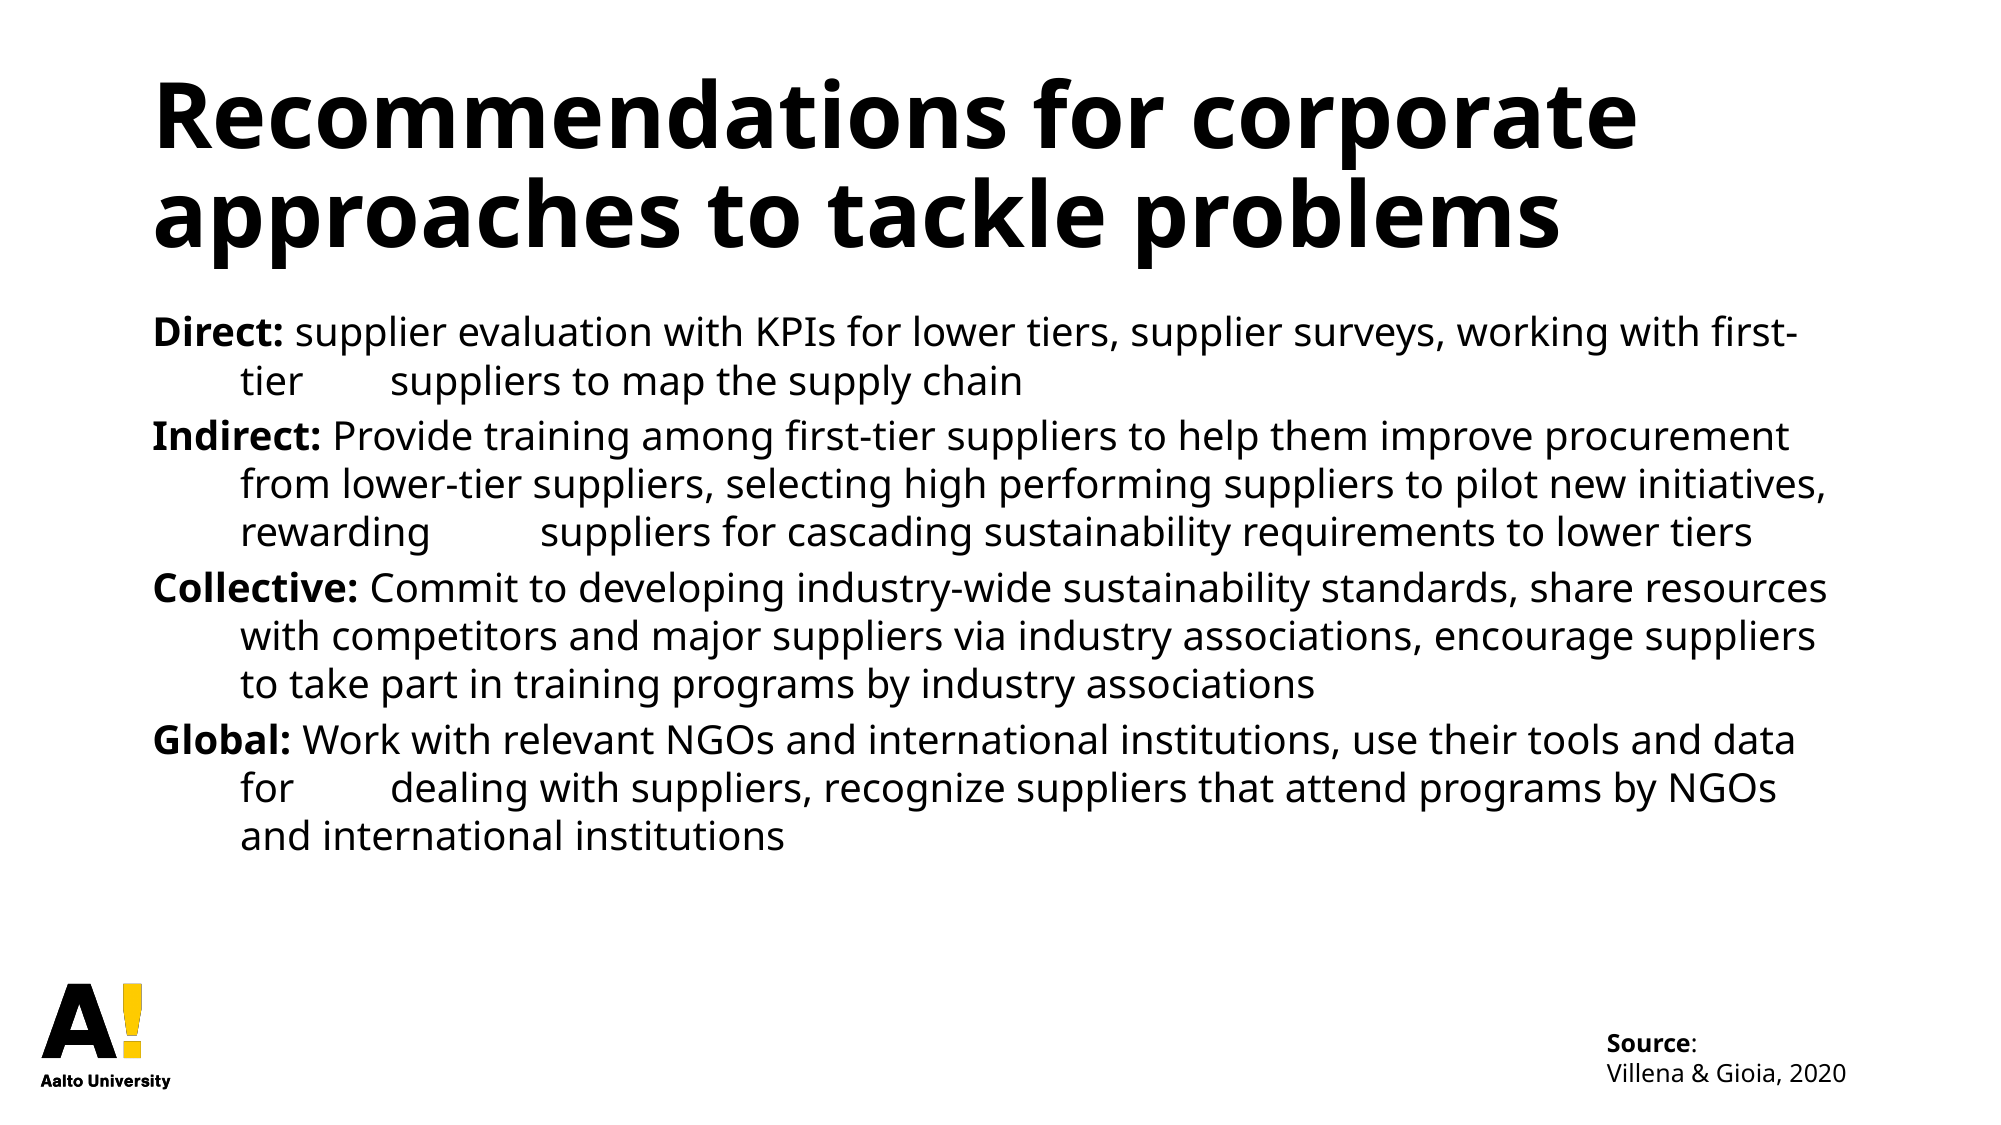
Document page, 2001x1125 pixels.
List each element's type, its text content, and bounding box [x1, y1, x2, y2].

title Recommendations for corporate approaches to tackle problems [137, 59, 1863, 278]
text_box Source: Villena & Gioia, 2020 [1592, 1020, 1929, 1095]
list Direct: supplier evaluation with KPIs for lower tiers, supplier surveys, working with first-tier suppliers to map the supply chain Indirect: Provide training among first-tier suppliers to help them improve procurement from lower-tier suppliers, selecting high performing suppliers to pilot new initiatives, rewarding suppliers for cascading sustainability requirements to lower tiers Collective: Commit to developing industry-wide sustainability standards, share resources with competitors and major suppliers via industry associations, encourage suppliers to take part in training programs by industry associations Global: Work with relevant NGOs and international institutions, use their tools and data for dealing with suppliers, recognize suppliers that attend programs by NGOs and international institutions [137, 299, 1863, 1014]
picture [35, 978, 176, 1095]
